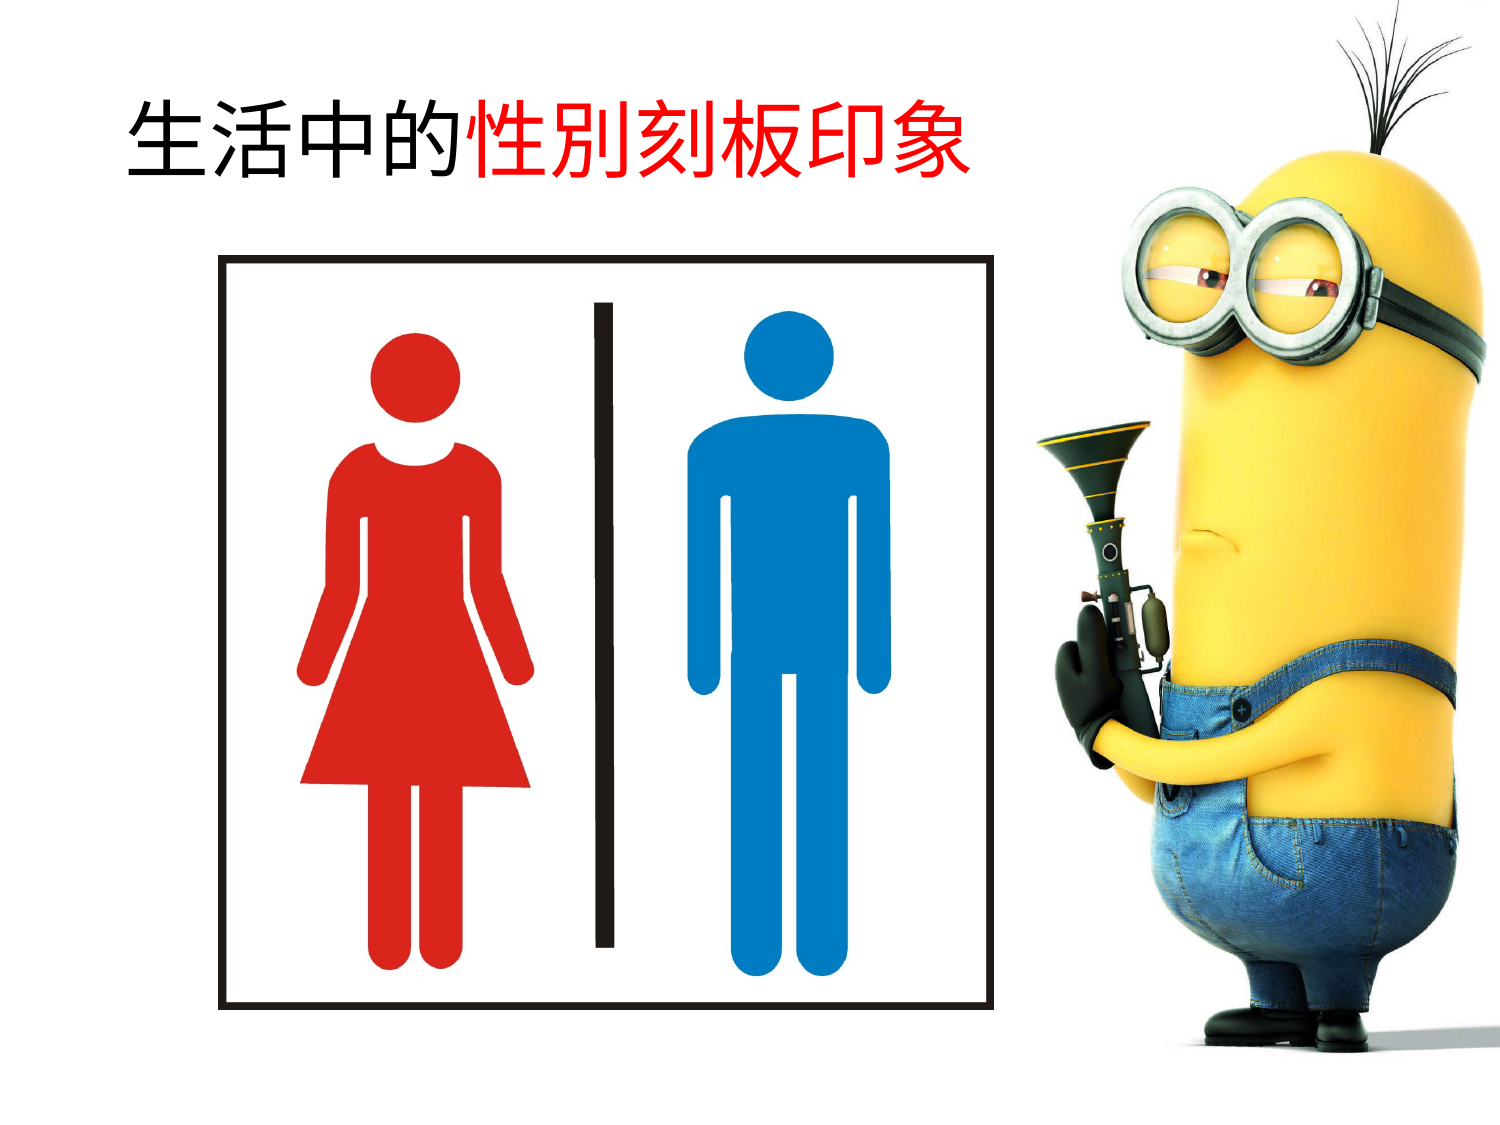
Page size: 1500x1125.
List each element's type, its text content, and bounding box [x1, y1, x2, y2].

picture [0, 0, 1500, 1125]
title 生活中的性別刻板印象 [53, 42, 1046, 232]
